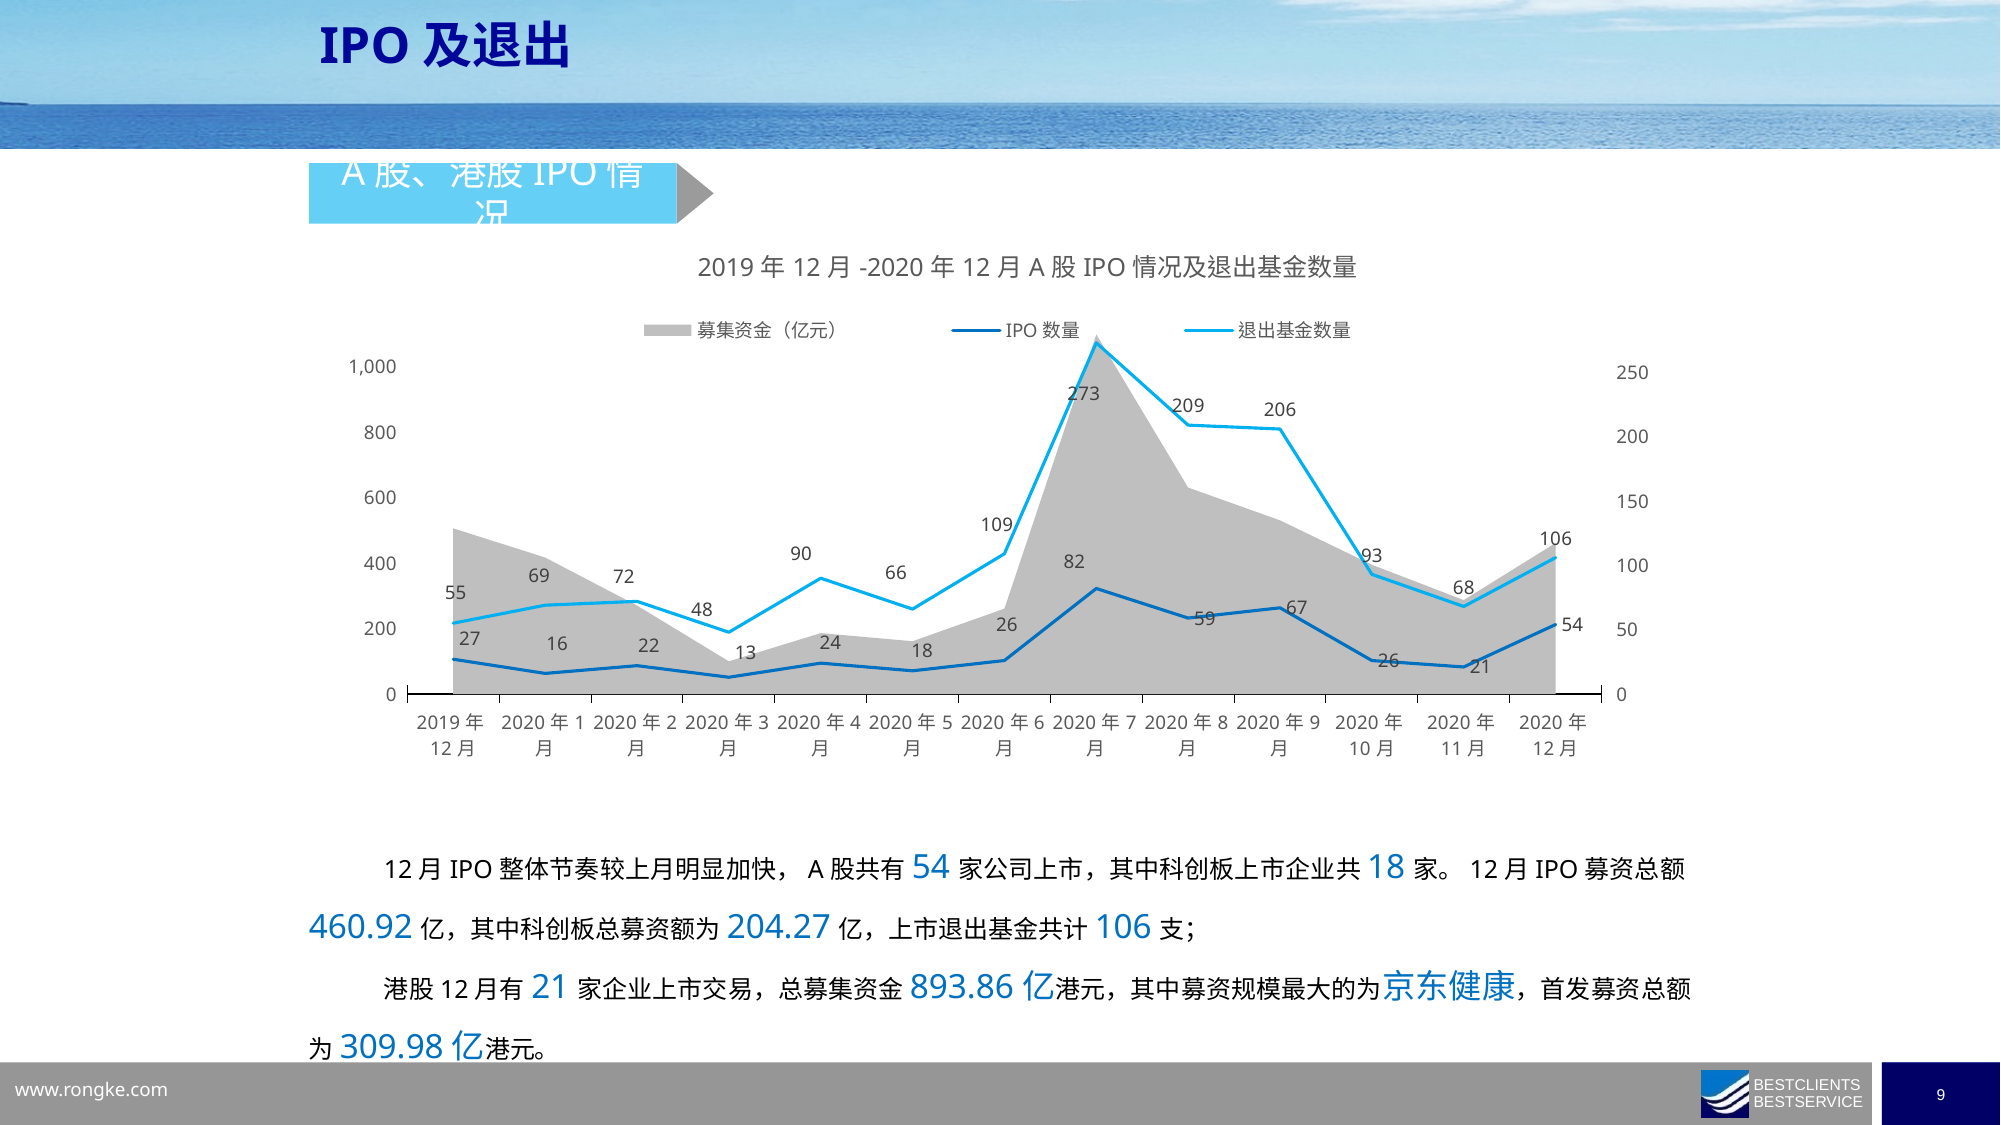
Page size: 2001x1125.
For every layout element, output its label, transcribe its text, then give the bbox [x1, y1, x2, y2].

picture [1701, 1070, 1749, 1118]
text_box 12月IPO整体节奏较上月明显加快，A股共有54家公司上市，其中科创板上市企业共18家。12月IPO募资总额460.92亿，其中科创板总募资额为204.27亿，上市退出基金共计106支； 港股12月有21家企业上市交易，总募集资金893.86亿港元，其中募资规模最大的为京东健康，首发募资总额为309.98亿港元。 [308, 833, 1692, 1066]
picture [0, 0, 2000, 149]
chart [291, 242, 1709, 833]
text_box IPO及退出 [304, 13, 1655, 118]
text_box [308, 163, 714, 224]
